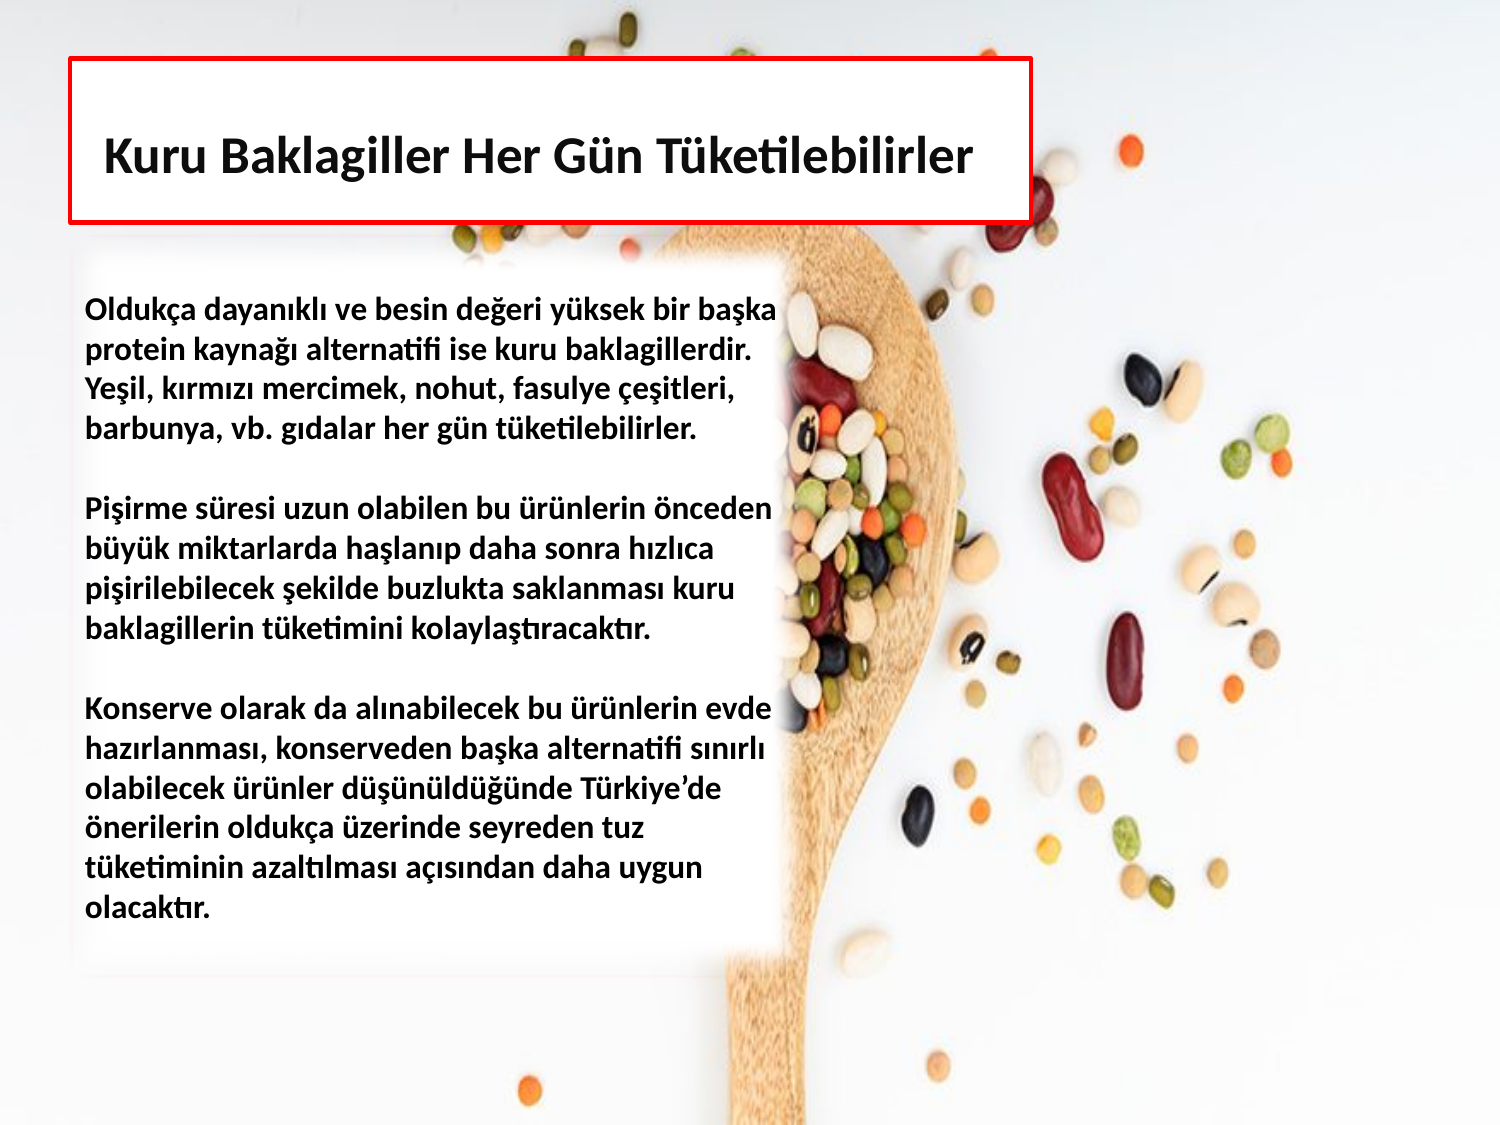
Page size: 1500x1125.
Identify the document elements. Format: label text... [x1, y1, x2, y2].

subtitle [790, 637, 1275, 925]
picture [0, 0, 1500, 1125]
text_box Oldukça dayanıklı ve besin değeri yüksek bir başka protein kaynağı alternatifi ise kuru baklagillerdir. Yeşil, kırmızı mercimek, nohut, fasulye çeşitleri, barbunya, vb. gıdalar her gün tüketilebilirler. Pişirme süresi uzun olabilen bu ürünlerin önceden büyük miktarlarda haşlanıp daha sonra hızlıca pişirilebilecek şekilde buzlukta saklanması kuru baklagillerin tüketimini kolaylaştıracaktır. Konserve olarak da alınabilecek bu ürünlerin evde hazırlanması, konserveden başka alternatifi sınırlı olabilecek ürünler düşünüldüğünde Türkiye’de önerilerin oldukça üzerinde seyreden tuz tüketiminin azaltılması açısından daha uygun olacaktır. [104, 268, 790, 944]
title Kuru Baklagiller Her Gün Tüketilebilirler [68, 56, 1033, 225]
